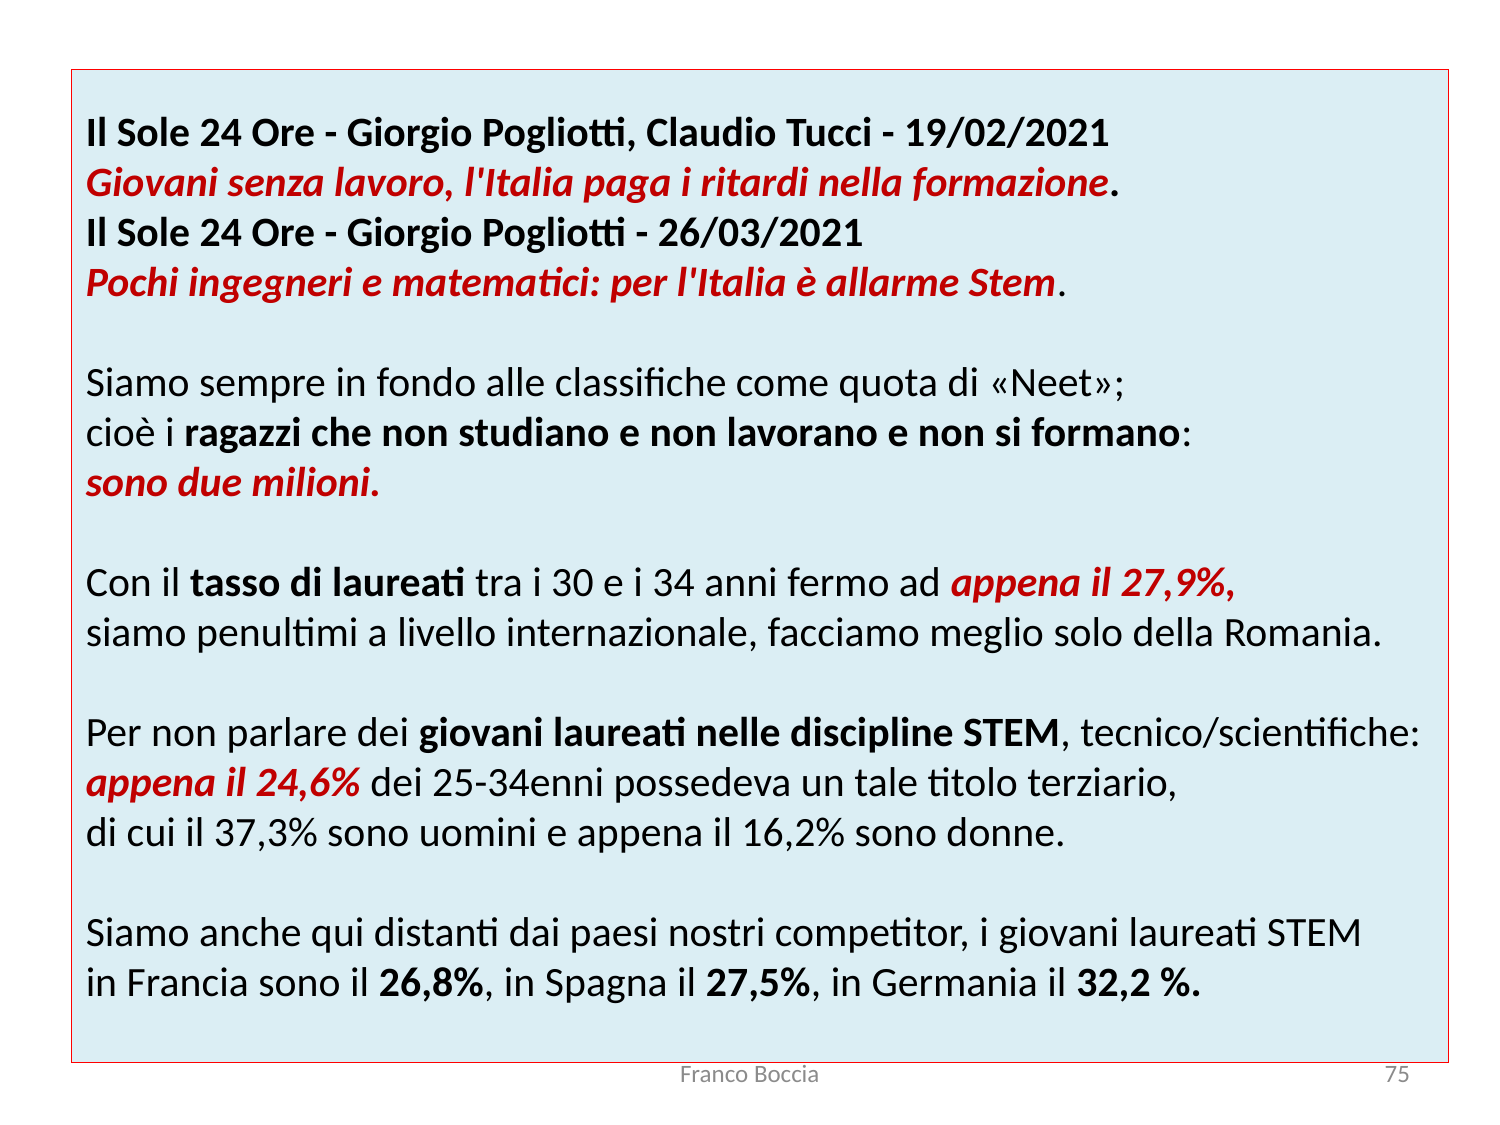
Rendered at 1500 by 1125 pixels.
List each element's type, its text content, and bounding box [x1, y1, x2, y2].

footer Franco Boccia [512, 1042, 988, 1103]
text_box Il Sole 24 Ore - Giorgio Pogliotti, Claudio Tucci - 19/02/2021 Giovani senza lavoro, l'Italia paga i ritardi nella formazione. Il Sole 24 Ore - Giorgio Pogliotti - 26/03/2021 Pochi ingegneri e matematici: per l'Italia è allarme Stem. Siamo sempre in fondo alle classifiche come quota di «Neet»; cioè i ragazzi che non studiano e non lavorano e non si formano: sono due milioni. Con il tasso di laureati tra i 30 e i 34 anni fermo ad appena il 27,9%, siamo penultimi a livello internazionale, facciamo meglio solo della Romania. Per non parlare dei giovani laureati nelle discipline STEM, tecnico/scientifiche: appena il 24,6% dei 25-34enni possedeva un tale titolo terziario, di cui il 37,3% sono uomini e appena il 16,2% sono donne. Siamo anche qui distanti dai paesi nostri competitor, i giovani laureati STEM in Francia sono il 26,8%, in Spagna il 27,5%, in Germania il 32,2 %. [71, 69, 1449, 1063]
slide_number 75 [1074, 1042, 1425, 1103]
